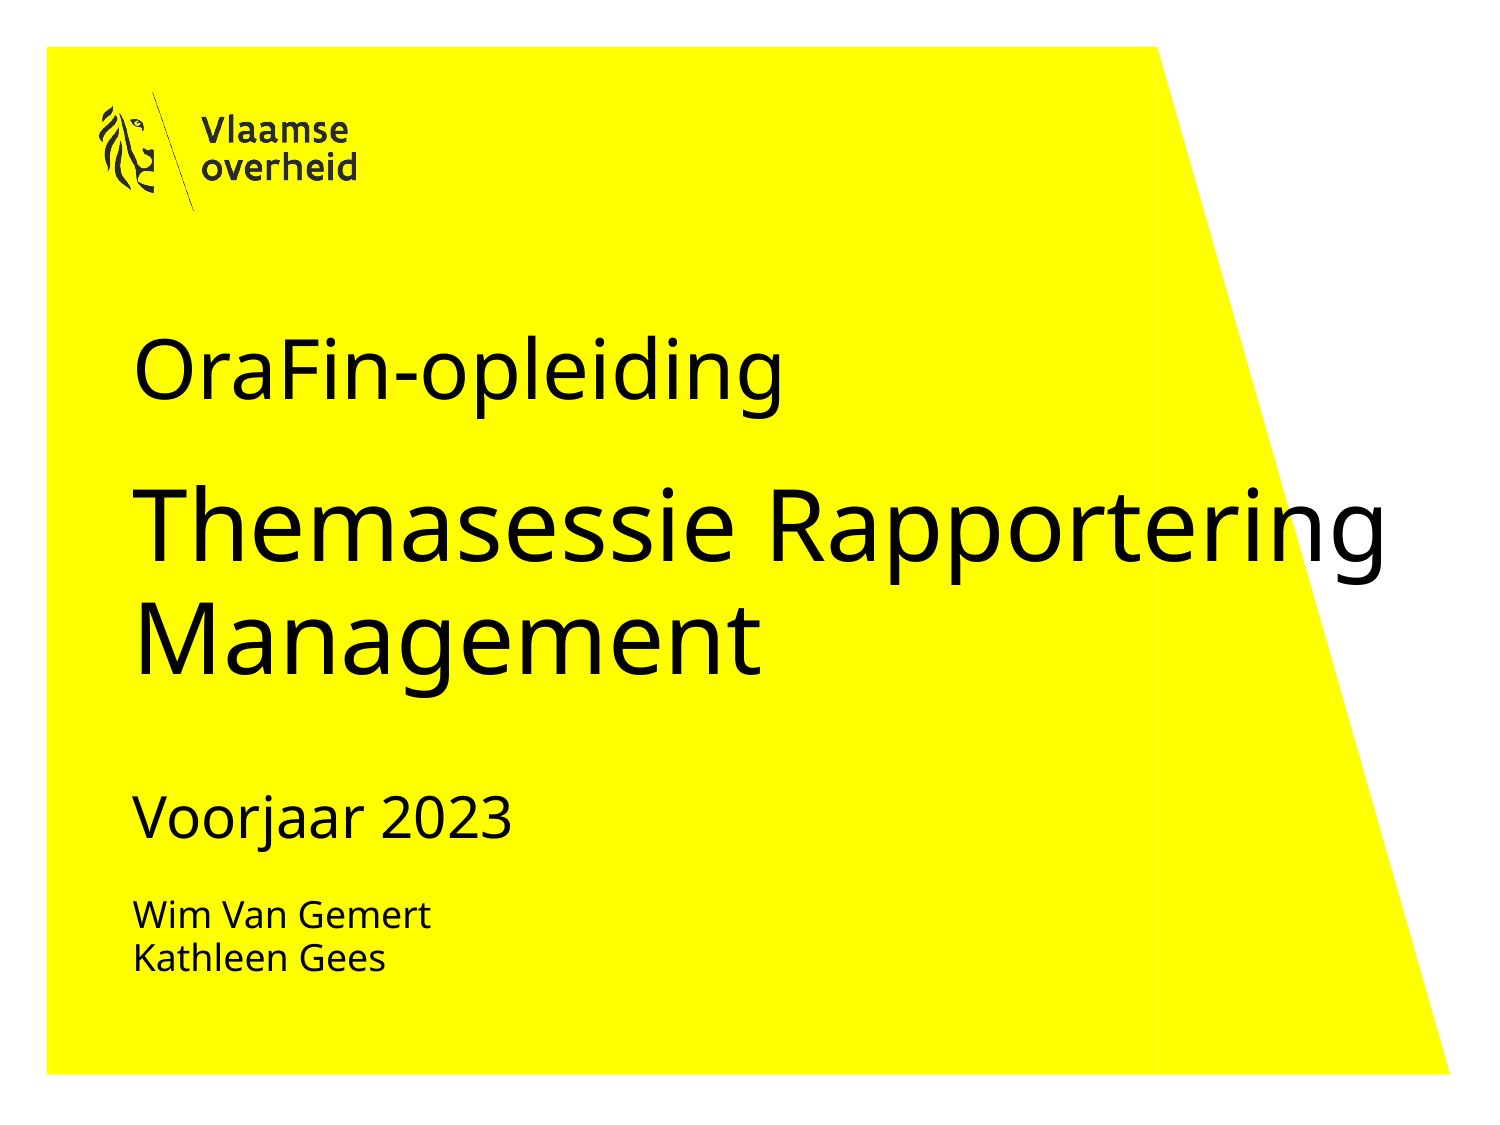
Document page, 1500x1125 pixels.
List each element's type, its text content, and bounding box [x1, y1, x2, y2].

picture [99, 92, 356, 211]
text_box Themasessie Rapportering Management [132, 469, 1405, 695]
subtitle Voorjaar 2023 Wim Van Gemert Kathleen Gees [132, 813, 1011, 987]
title OraFin-opleiding [132, 285, 1405, 417]
